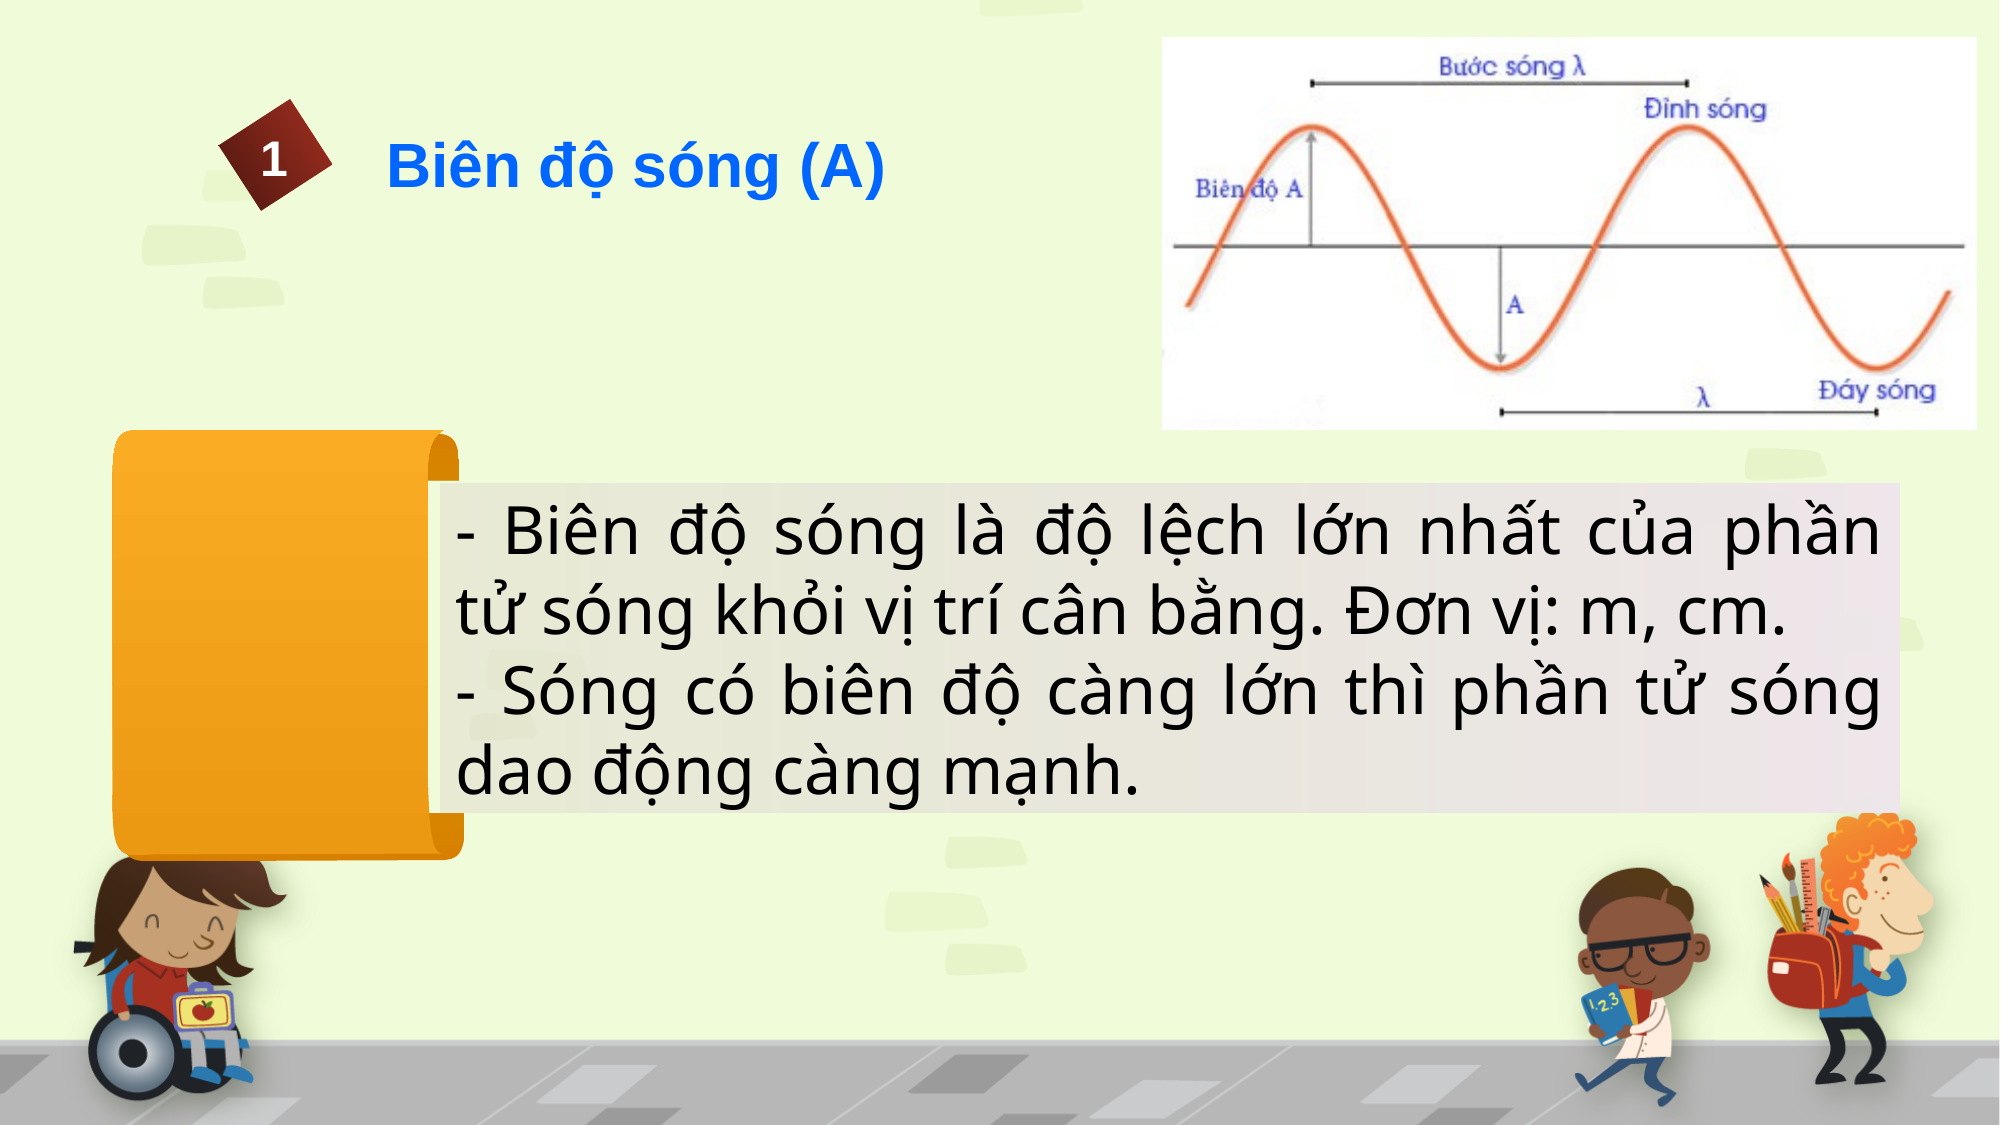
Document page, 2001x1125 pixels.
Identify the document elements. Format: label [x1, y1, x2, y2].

text_box [112, 429, 1900, 862]
text_box [232, 115, 905, 209]
picture [0, 0, 2000, 1125]
